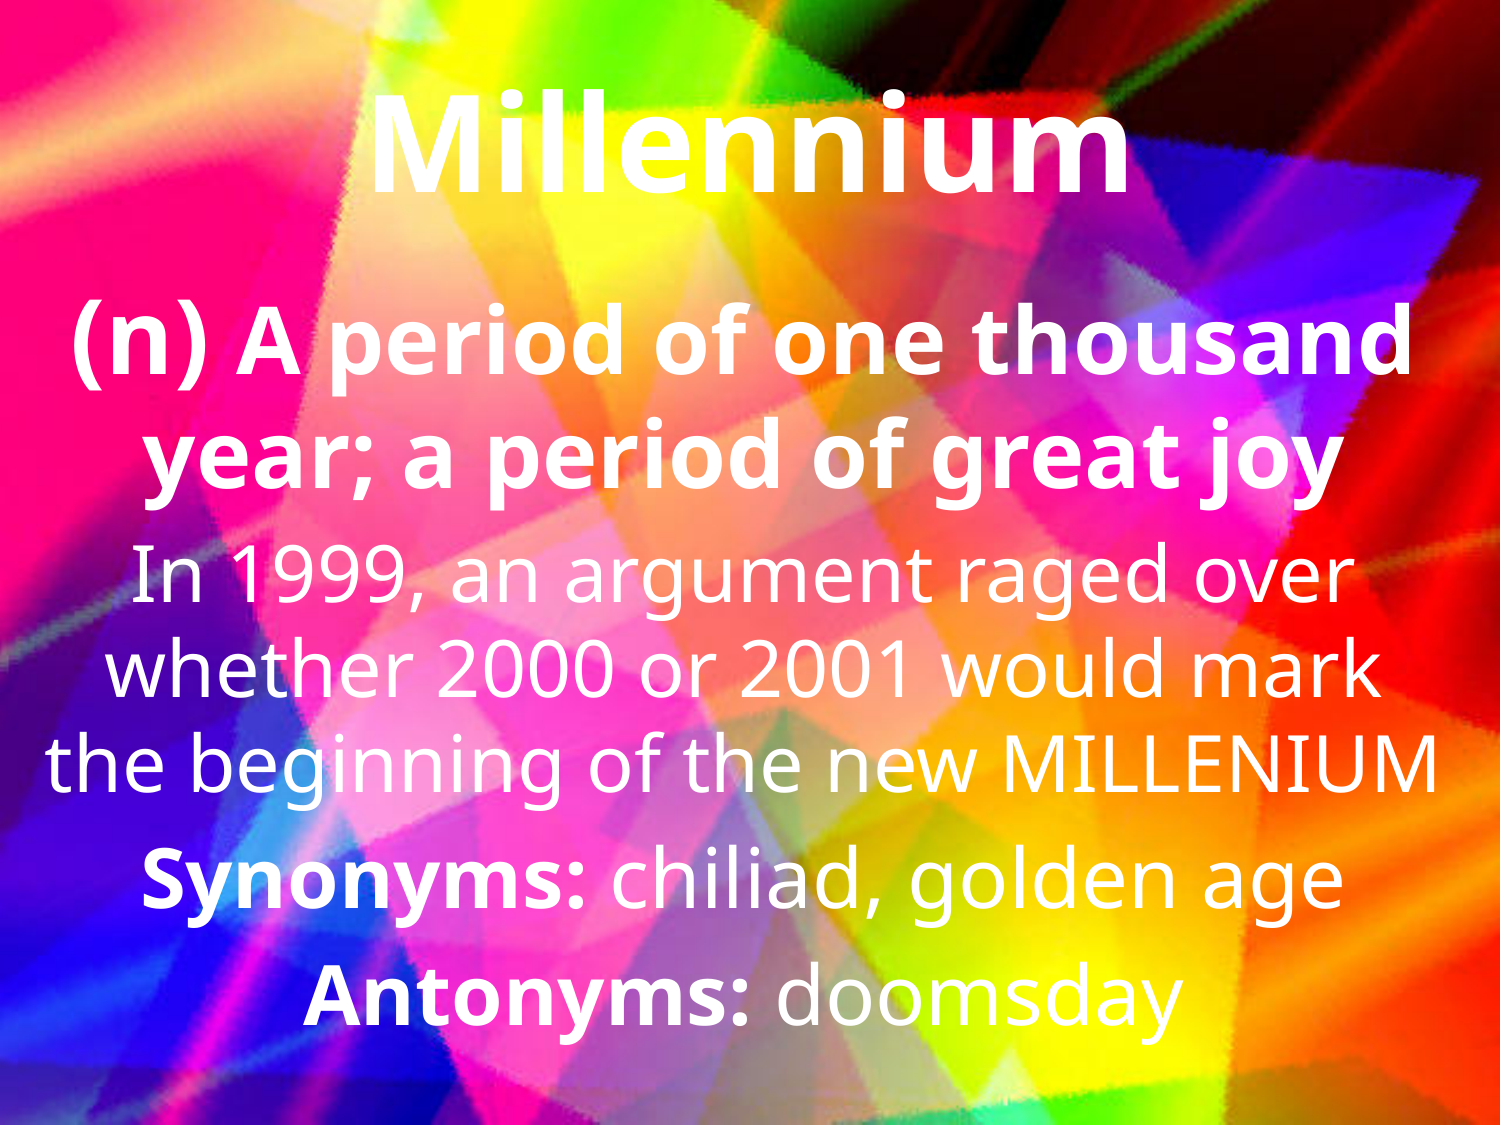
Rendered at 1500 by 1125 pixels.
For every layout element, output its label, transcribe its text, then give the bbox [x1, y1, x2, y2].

list (n) A period of one thousand year; a period of great joy In 1999, an argument raged over whether 2000 or 2001 would mark the beginning of the new MILLENIUM Synonyms: chiliad, golden age Antonyms: doomsday [24, 262, 1463, 1005]
picture [0, 0, 1500, 1125]
title Millennium [75, 45, 1425, 233]
